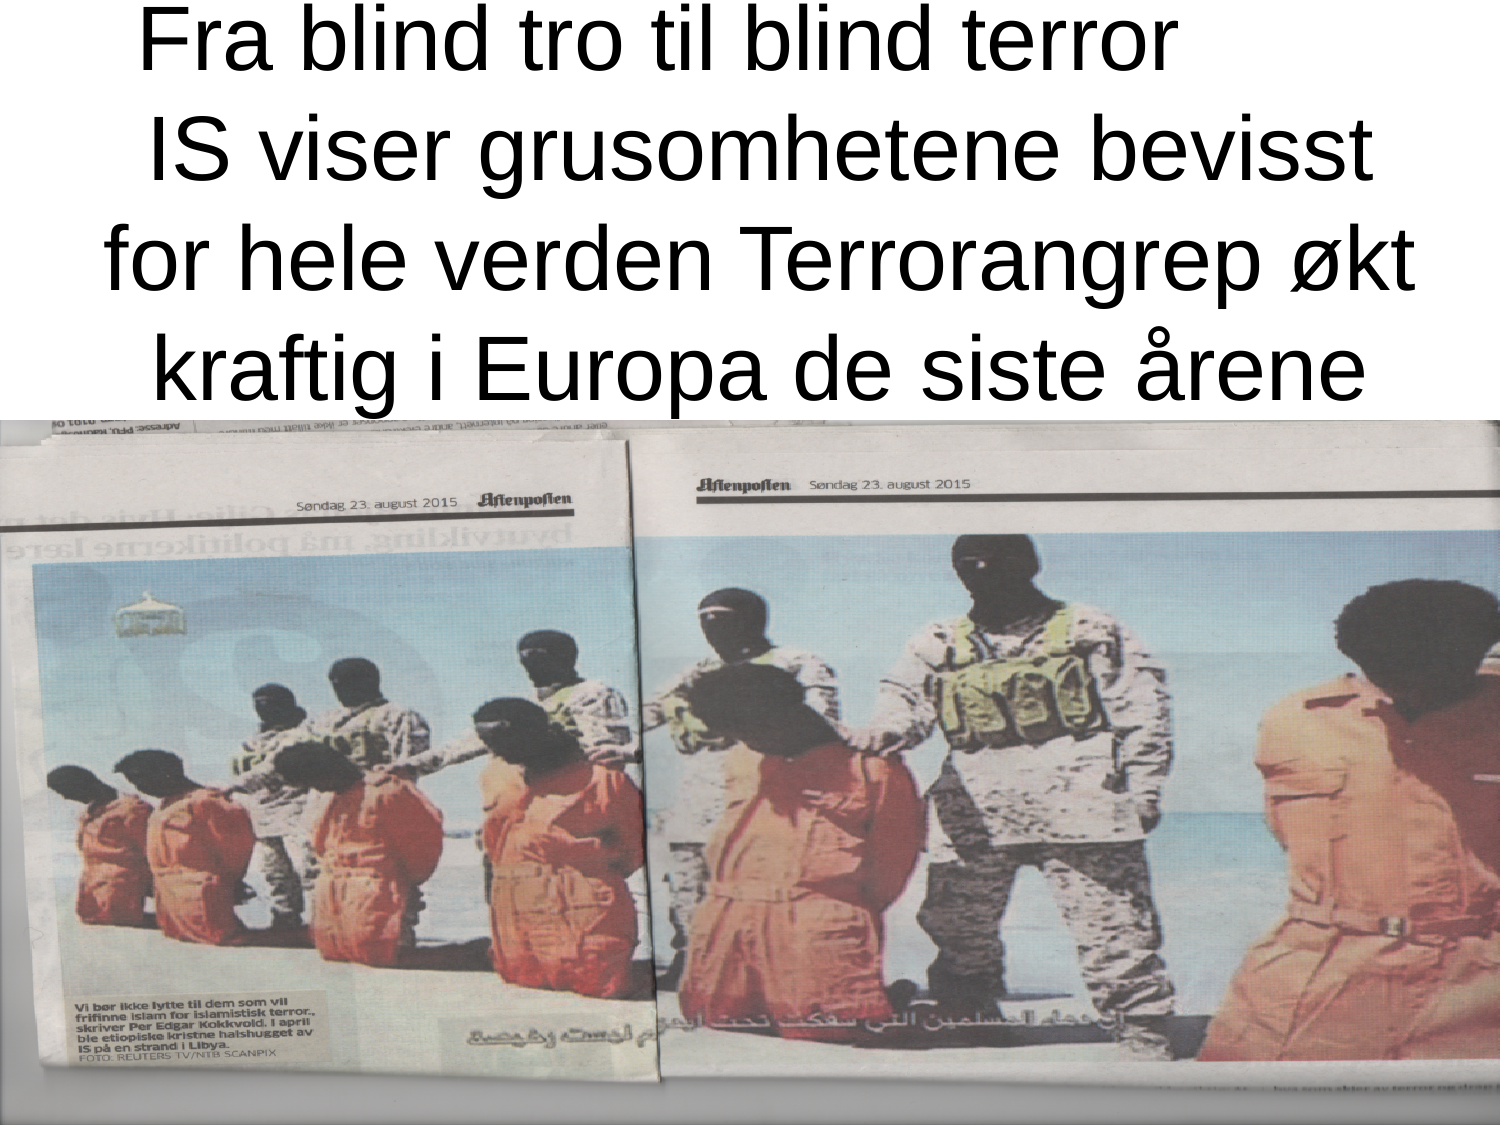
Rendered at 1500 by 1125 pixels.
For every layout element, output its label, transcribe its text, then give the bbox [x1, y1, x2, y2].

title Fra blind tro til blind terror IS viser grusomhetene bevisst for hele verden Terrorangrep økt kraftig i Europa de siste årene [74, 0, 1448, 398]
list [0, 420, 1500, 1125]
